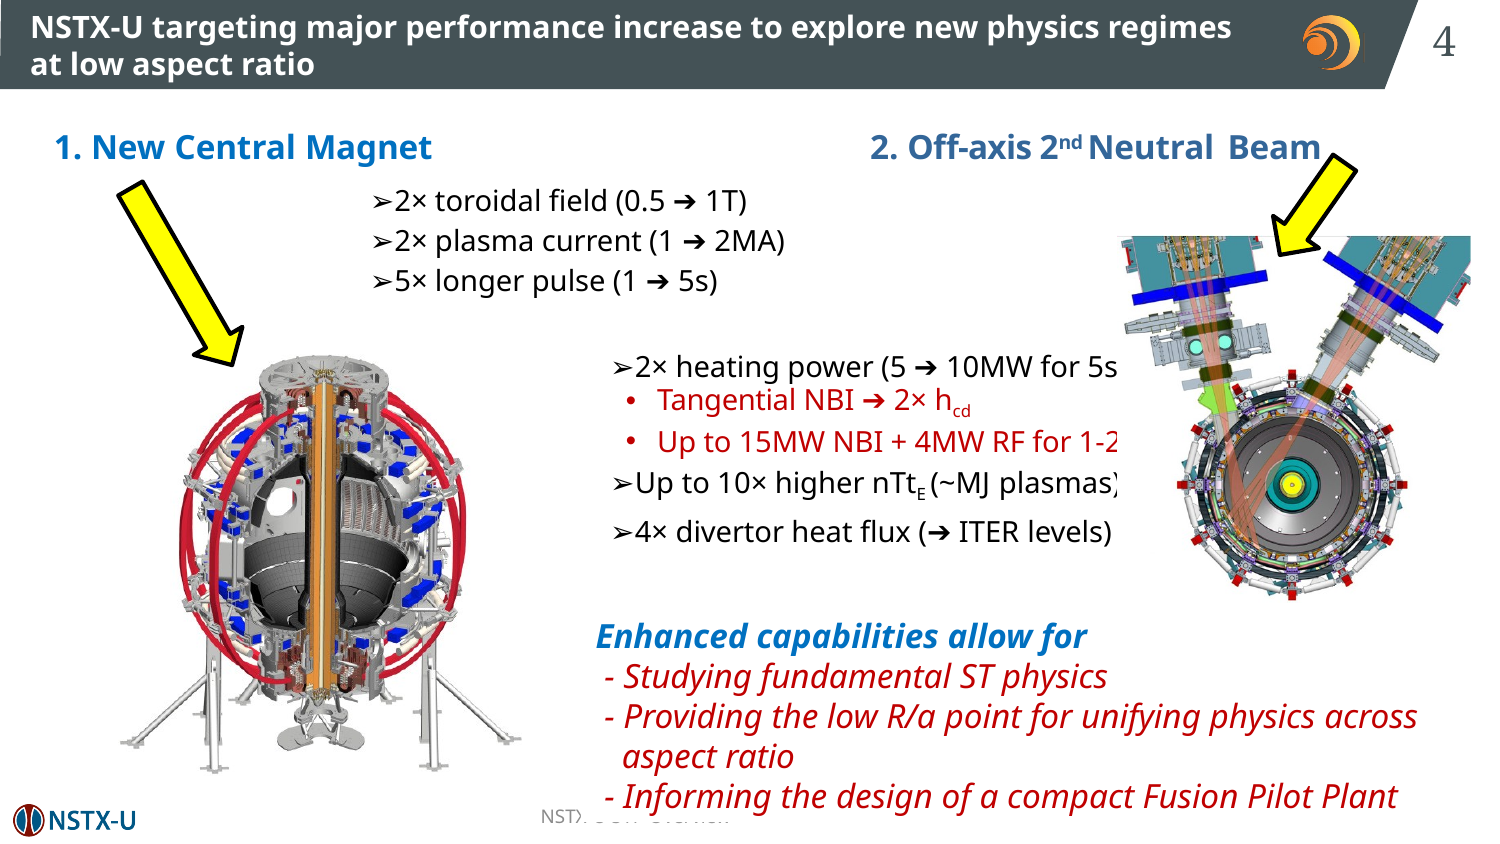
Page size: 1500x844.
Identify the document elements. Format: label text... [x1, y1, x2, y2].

slide_number 4 [1388, 0, 1500, 88]
picture [1269, 0, 1365, 100]
picture [13, 804, 31, 837]
text_box 2. Off-axis 2nd Neutral Beam [756, 126, 1434, 167]
title NSTX-U targeting major performance increase to explore new physics regimes at low aspect ratio [0, 0, 1282, 90]
text_box Enhanced capabilities allow for - Studying fundamental ST physics - Providing the low R/a point for unifying physics across aspect ratio - Informing the design of a compact Fusion Pilot Plant [580, 607, 1472, 823]
text_box [118, 347, 527, 776]
text_box [118, 181, 243, 366]
text_box ➢2× toroidal field (0.5 ➔ 1T) ➢2× plasma current (1 ➔ 2MA) ➢5× longer pulse (1 ➔ 5s) [368, 115, 794, 323]
text_box 1. New Central Magnet [2, 125, 483, 166]
text_box ➢2× heating power (5 ➔ 10MW for 5s) Tangential NBI ➔ 2× hcd Up to 15MW NBI + 4MW RF for 1-2s ➢Up to 10× higher nTtE (~MJ plasmas) ➢4× divertor heat flux (➔ ITER levels) [608, 321, 1111, 549]
footer NSTX-U 5YP Overview [31, 790, 1241, 844]
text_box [1116, 154, 1471, 603]
